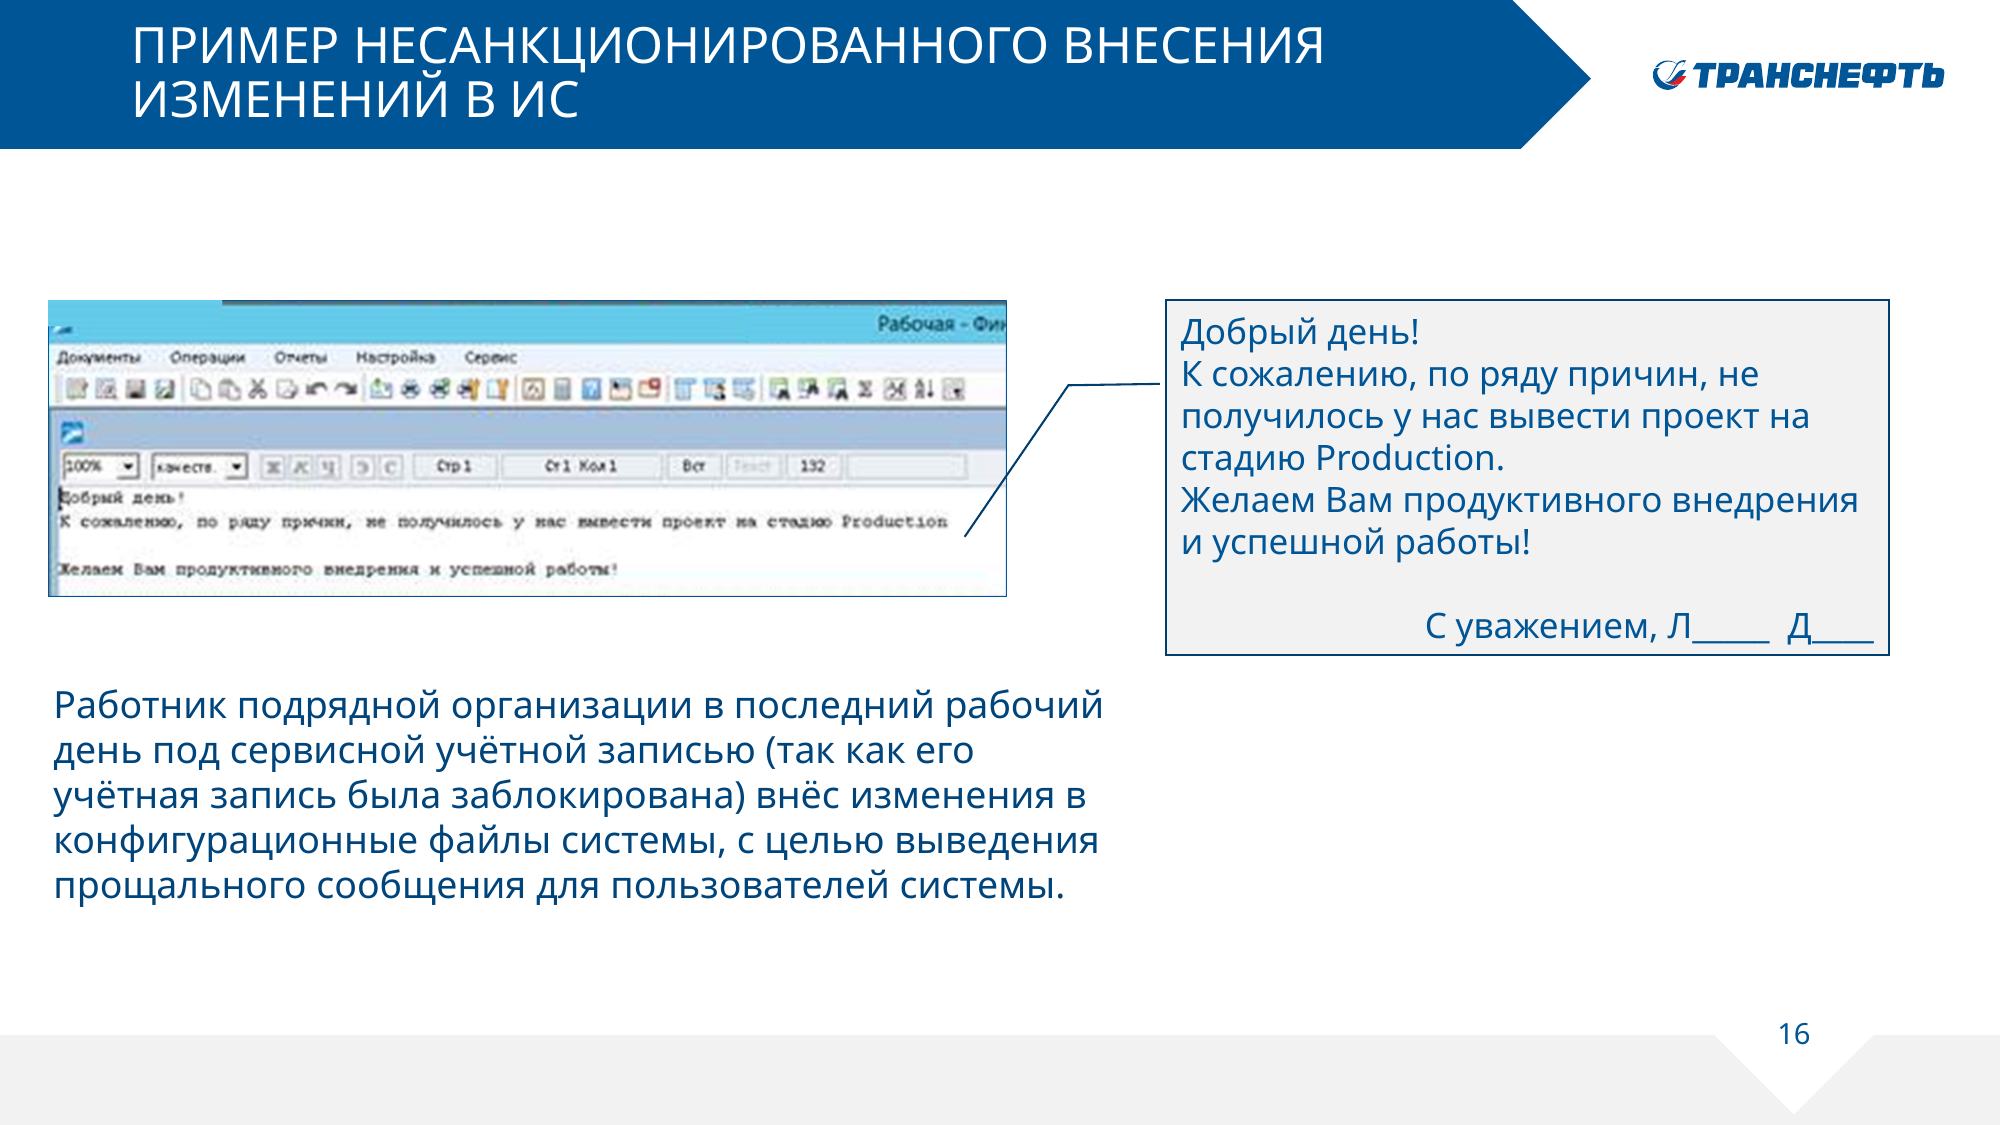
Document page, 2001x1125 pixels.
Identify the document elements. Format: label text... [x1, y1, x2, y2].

list Работник подрядной организации в последний рабочий день под сервисной учётной записью (так как его учётная запись была заблокирована) внёс изменения в конфигурационные файлы системы, с целью выведения прощального сообщения для пользователей системы. [53, 634, 1119, 1018]
picture [48, 300, 1007, 597]
text_box Добрый день! К сожалению, по ряду причин, не получилось у нас вывести проект на стадию Production. Желаем Вам продуктивного внедрения и успешной работы! С уважением, Л_____ Д____ [1165, 299, 1890, 656]
text_box Добрый день! К сожалению, по ряду причин, не получилось у нас вывести проект на стадию Production. Желаем Вам продуктивного внедрения и успешной работы! С уважением, Л_____ Д____ [1007, 382, 1160, 477]
title Пример несанкционированного внесения изменений в ИС [114, 0, 1528, 149]
